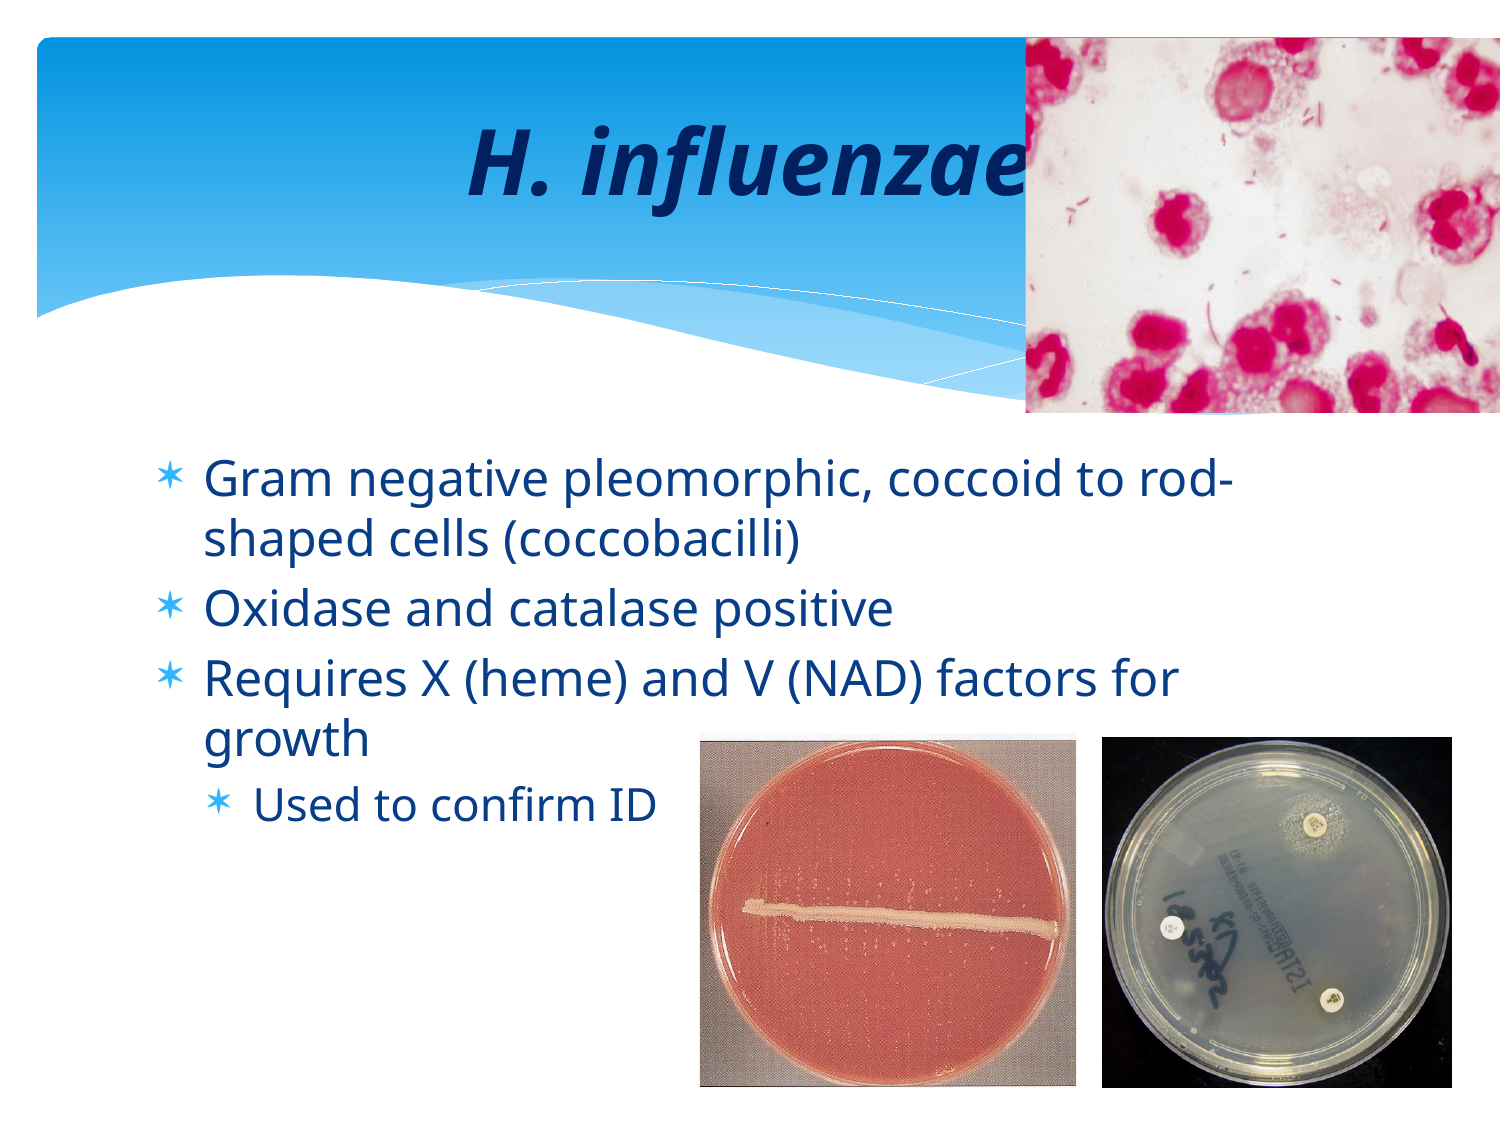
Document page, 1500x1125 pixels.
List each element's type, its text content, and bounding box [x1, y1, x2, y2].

list Gram­ negative pleomorphic, coccoid to rod-shaped cells (coccobacilli) Oxidase and catalase positive Requires X (heme) and V (NAD) factors for growth Used to confirm ID [143, 438, 1359, 1005]
picture [1101, 737, 1452, 1088]
title H. influenzae [75, 55, 1019, 261]
picture [1025, 37, 1500, 413]
picture [699, 733, 1077, 1088]
